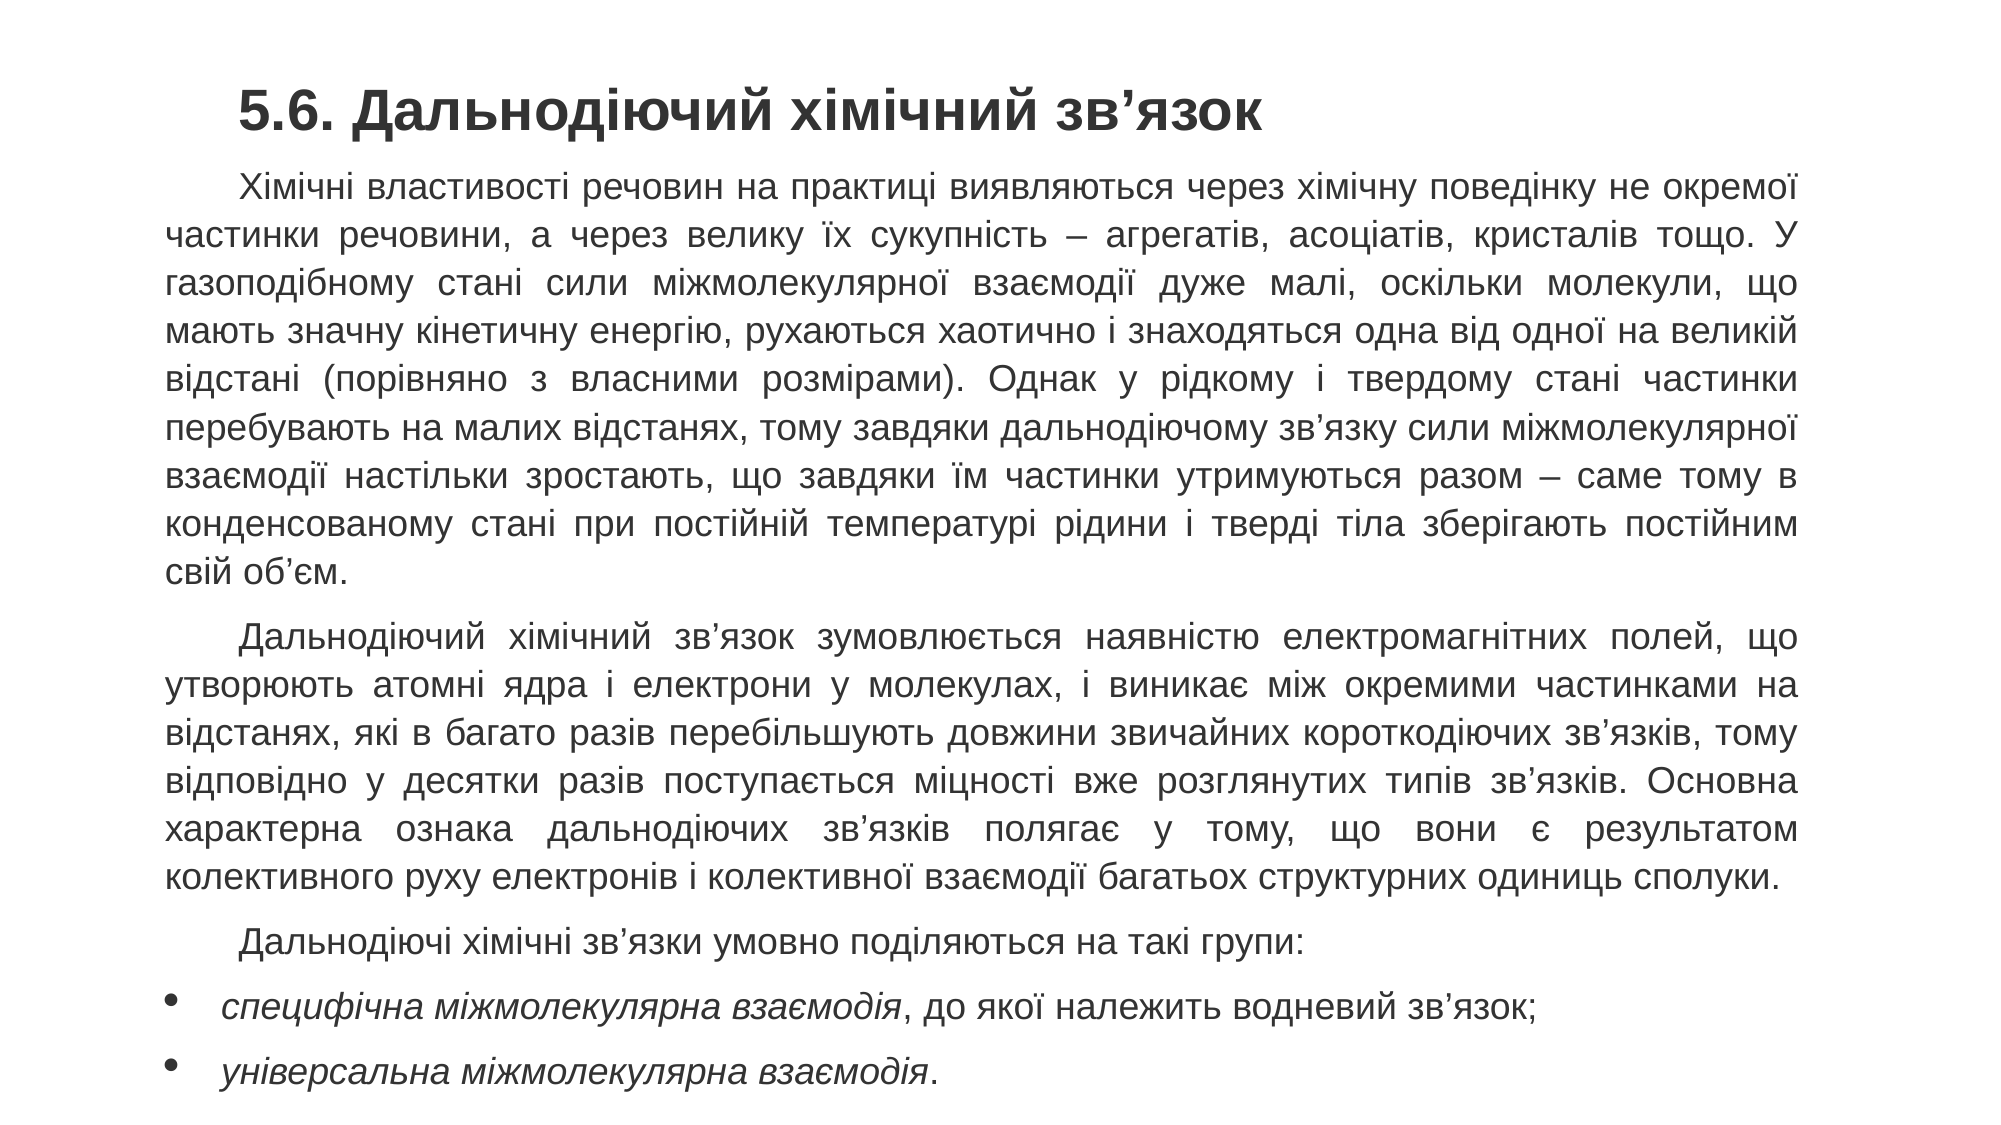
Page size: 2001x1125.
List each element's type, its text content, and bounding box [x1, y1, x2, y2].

text_box 5.6. Дальнодіючий хімічний зв’язок Хімічні властивості речовин на практиці виявляються через хімічну поведінку не окремої частинки речовини, а через велику їх сукупність – агрегатів, асоціатів, кристалів тощо. У газоподібному стані сили міжмолекулярної взаємодії дуже малі, оскільки молекули, що мають значну кінетичну енергію, рухаються хаотично і знаходяться одна від одної на великій відстані (порівняно з власними розмірами). Однак у рідкому і твердому стані частинки перебувають на малих відстанях, тому завдяки дальнодіючому зв’язку сили міжмолекулярної взаємодії настільки зростають, що завдяки їм частинки утримуються разом – саме тому в конденсованому стані при постійній температурі рідини і тверді тіла зберігають постійним свій об’єм. Дальнодіючий хімічний зв’язок зумовлюється наявністю електромагнітних полей, що утворюють атомні ядра і електрони у молекулах, і виникає між окремими частинками на відстанях, які в багато разів перебільшують довжини звичайних короткодіючих зв’язків, тому відповідно у десятки разів поступається міцності вже розглянутих типів зв’язків. Основна характерна ознака дальнодіючих зв’язків полягає у тому, що вони є результатом колективного руху електронів і колективної взаємодії багатьох структурних одиниць сполуки. Дальнодіючі хімічні зв’язки умовно поділяються на такі групи: специфічна міжмолекулярна взаємодія, до якої належить водневий зв’язок; універсальна міжмолекулярна взаємодія. [149, 59, 1815, 1100]
